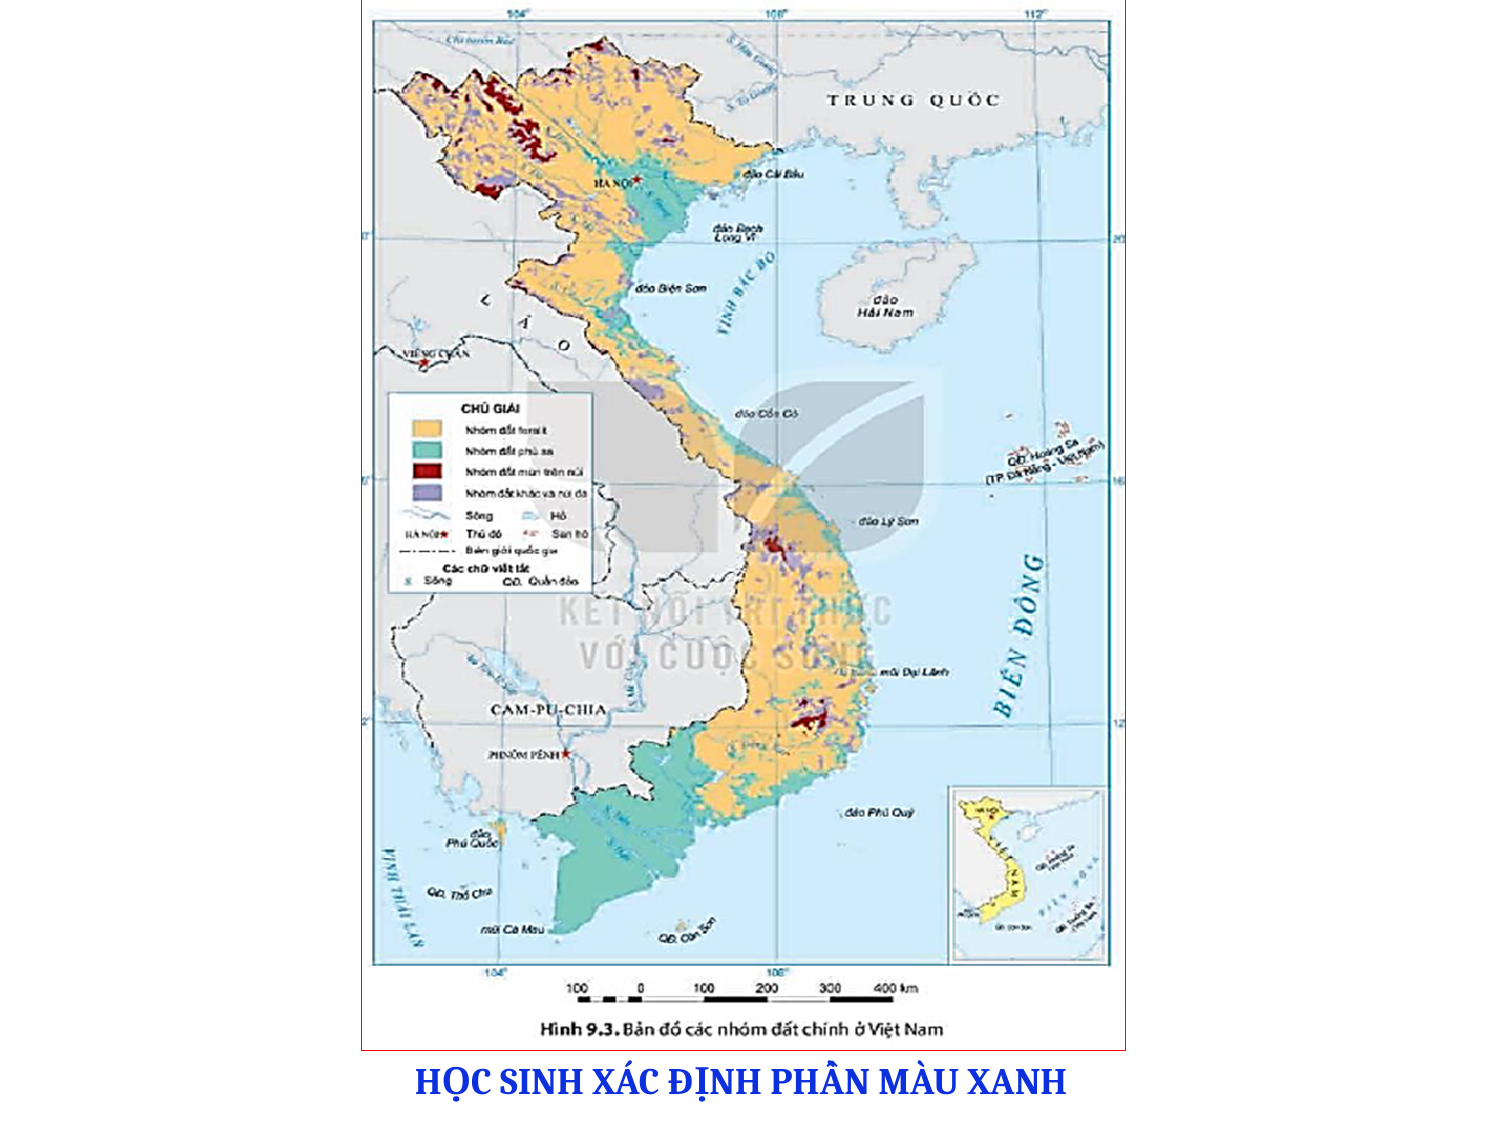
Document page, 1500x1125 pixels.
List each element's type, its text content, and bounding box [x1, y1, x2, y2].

picture [362, 0, 1126, 1051]
text_box HỌC SINH XÁC ĐỊNH PHẦN MÀU XANH [399, 1049, 1188, 1110]
